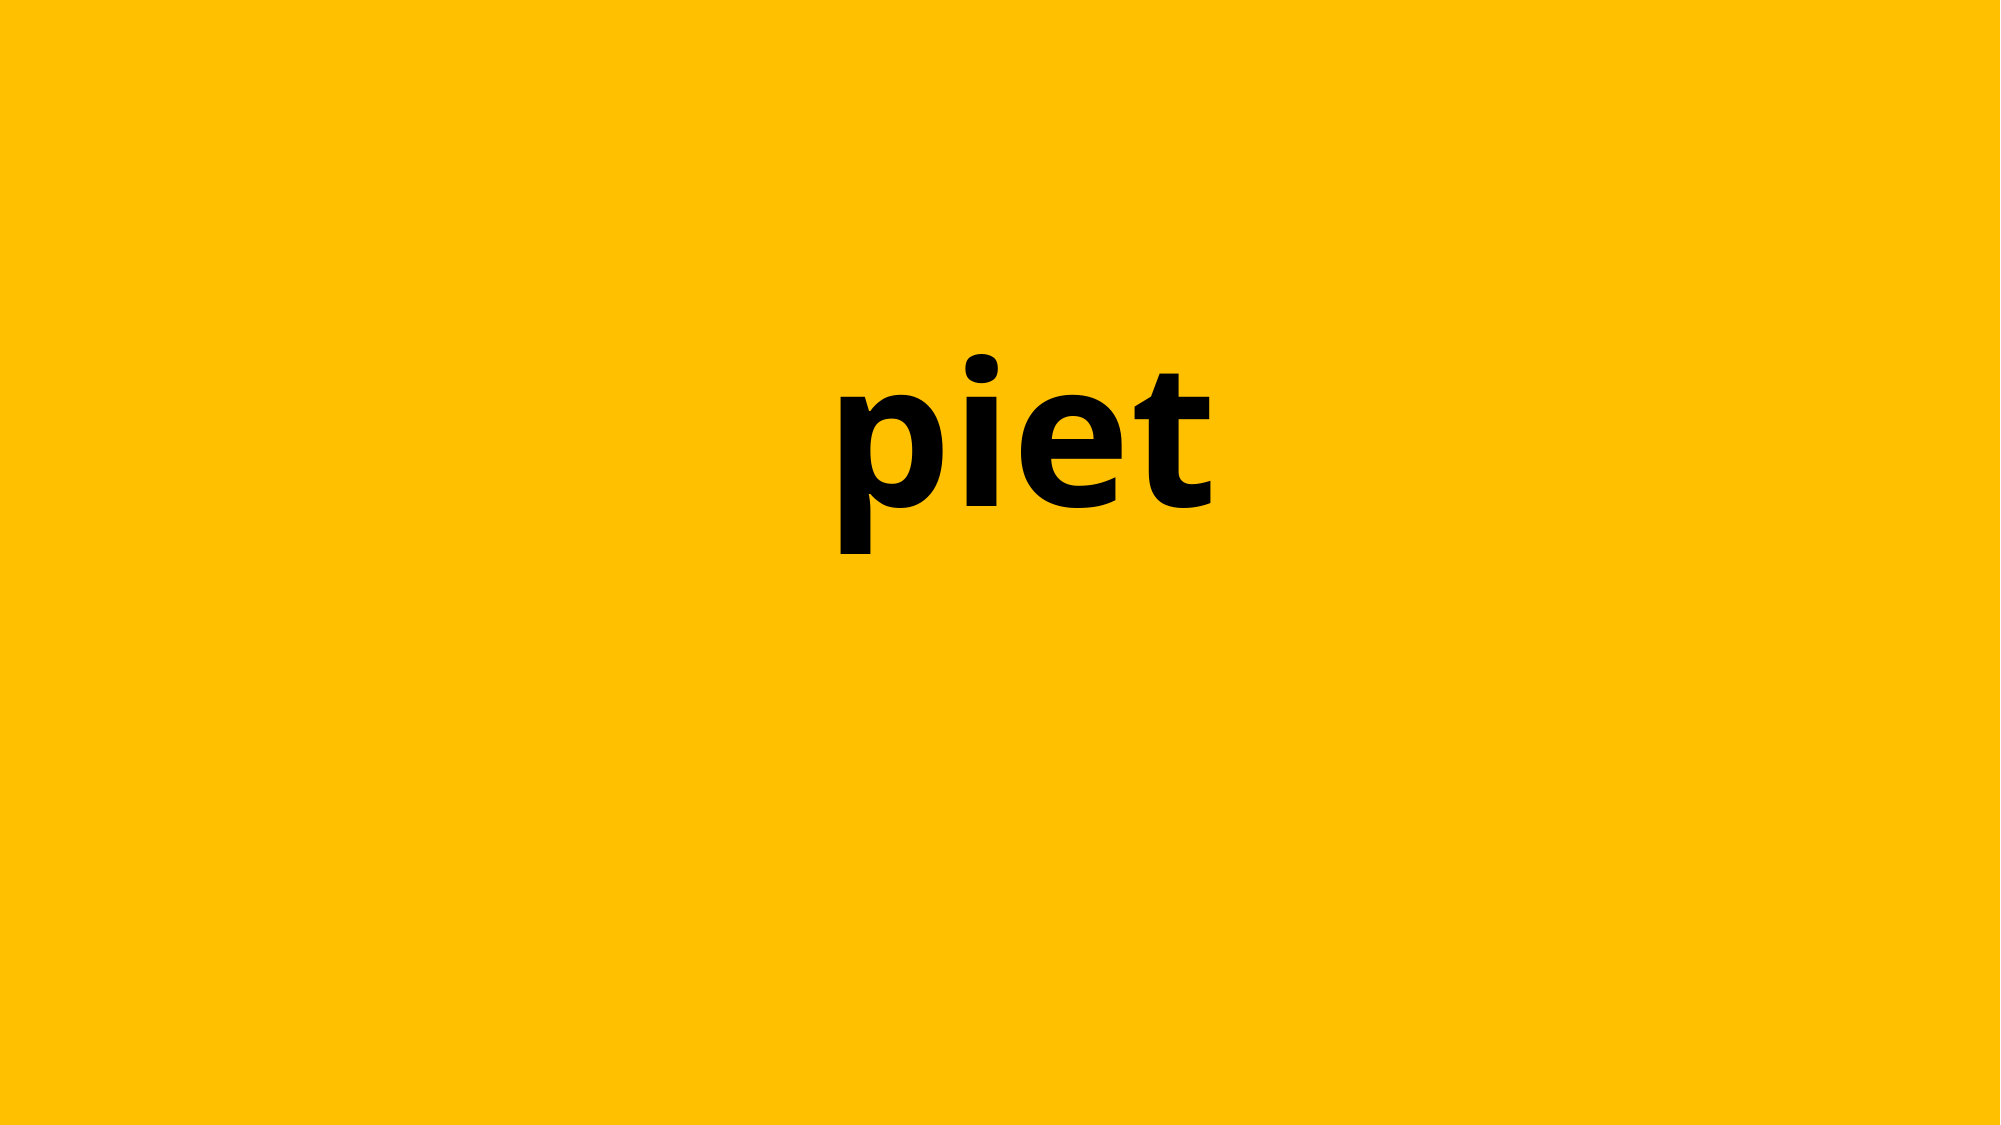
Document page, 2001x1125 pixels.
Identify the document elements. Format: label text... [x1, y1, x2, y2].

title piet [271, 280, 1772, 557]
